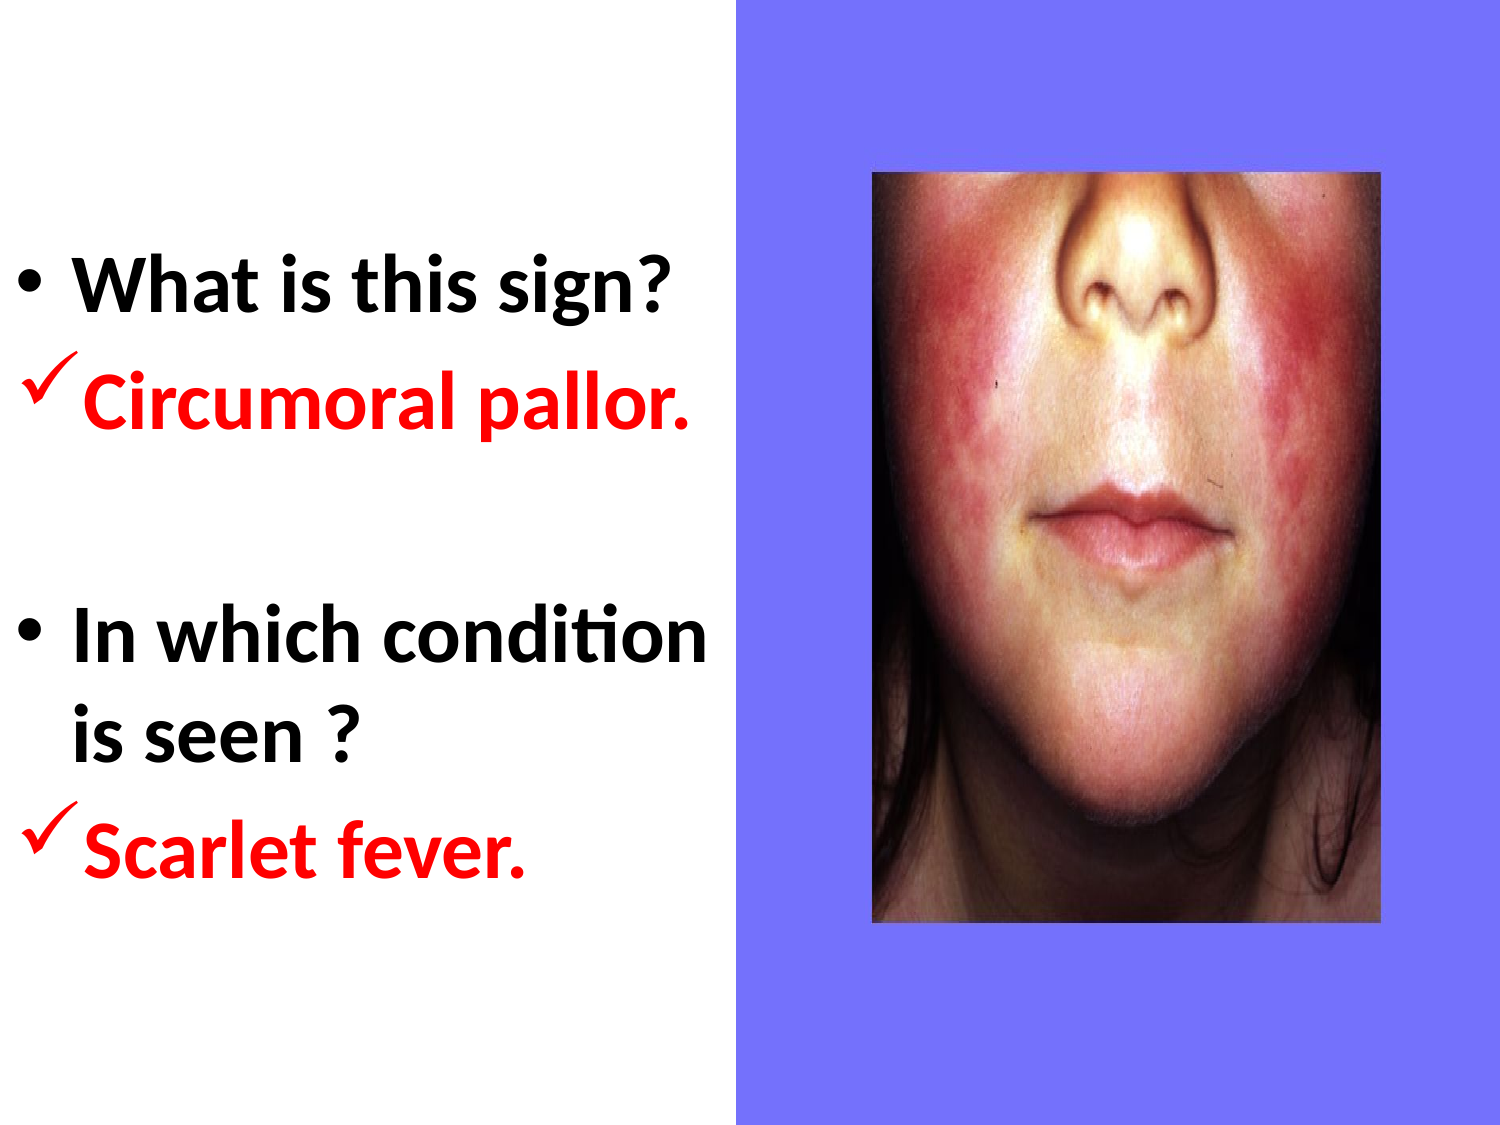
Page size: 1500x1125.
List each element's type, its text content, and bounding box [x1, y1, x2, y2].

list What is this sign? Circumoral pallor. In which condition is seen ? Scarlet fever. [0, 0, 734, 1125]
picture [736, 0, 1500, 1125]
